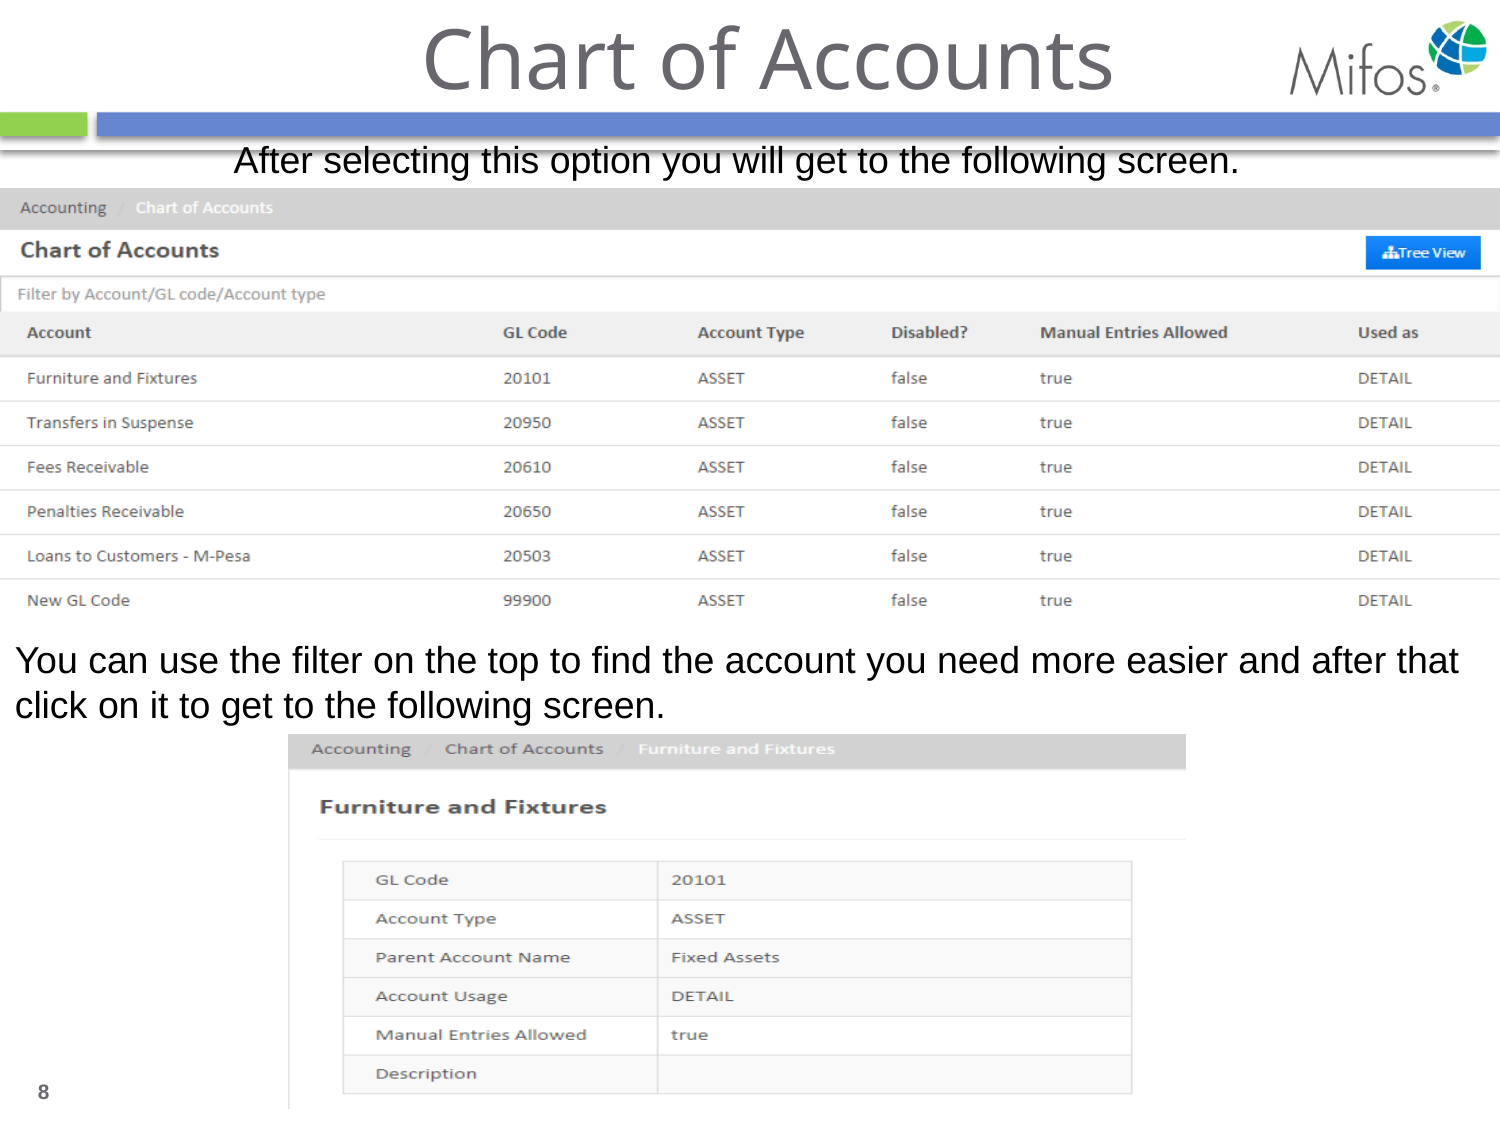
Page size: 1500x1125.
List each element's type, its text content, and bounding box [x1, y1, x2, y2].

picture [288, 734, 1187, 1109]
picture [0, 188, 1500, 618]
text_box After selecting this option you will get to the following screen. [148, 128, 1326, 187]
picture [1439, 12, 1498, 104]
title Chart of Accounts [99, 0, 1439, 113]
text_box You can use the filter on the top to find the account you need more easier and after that click on it to get to the following screen. [0, 628, 1482, 734]
